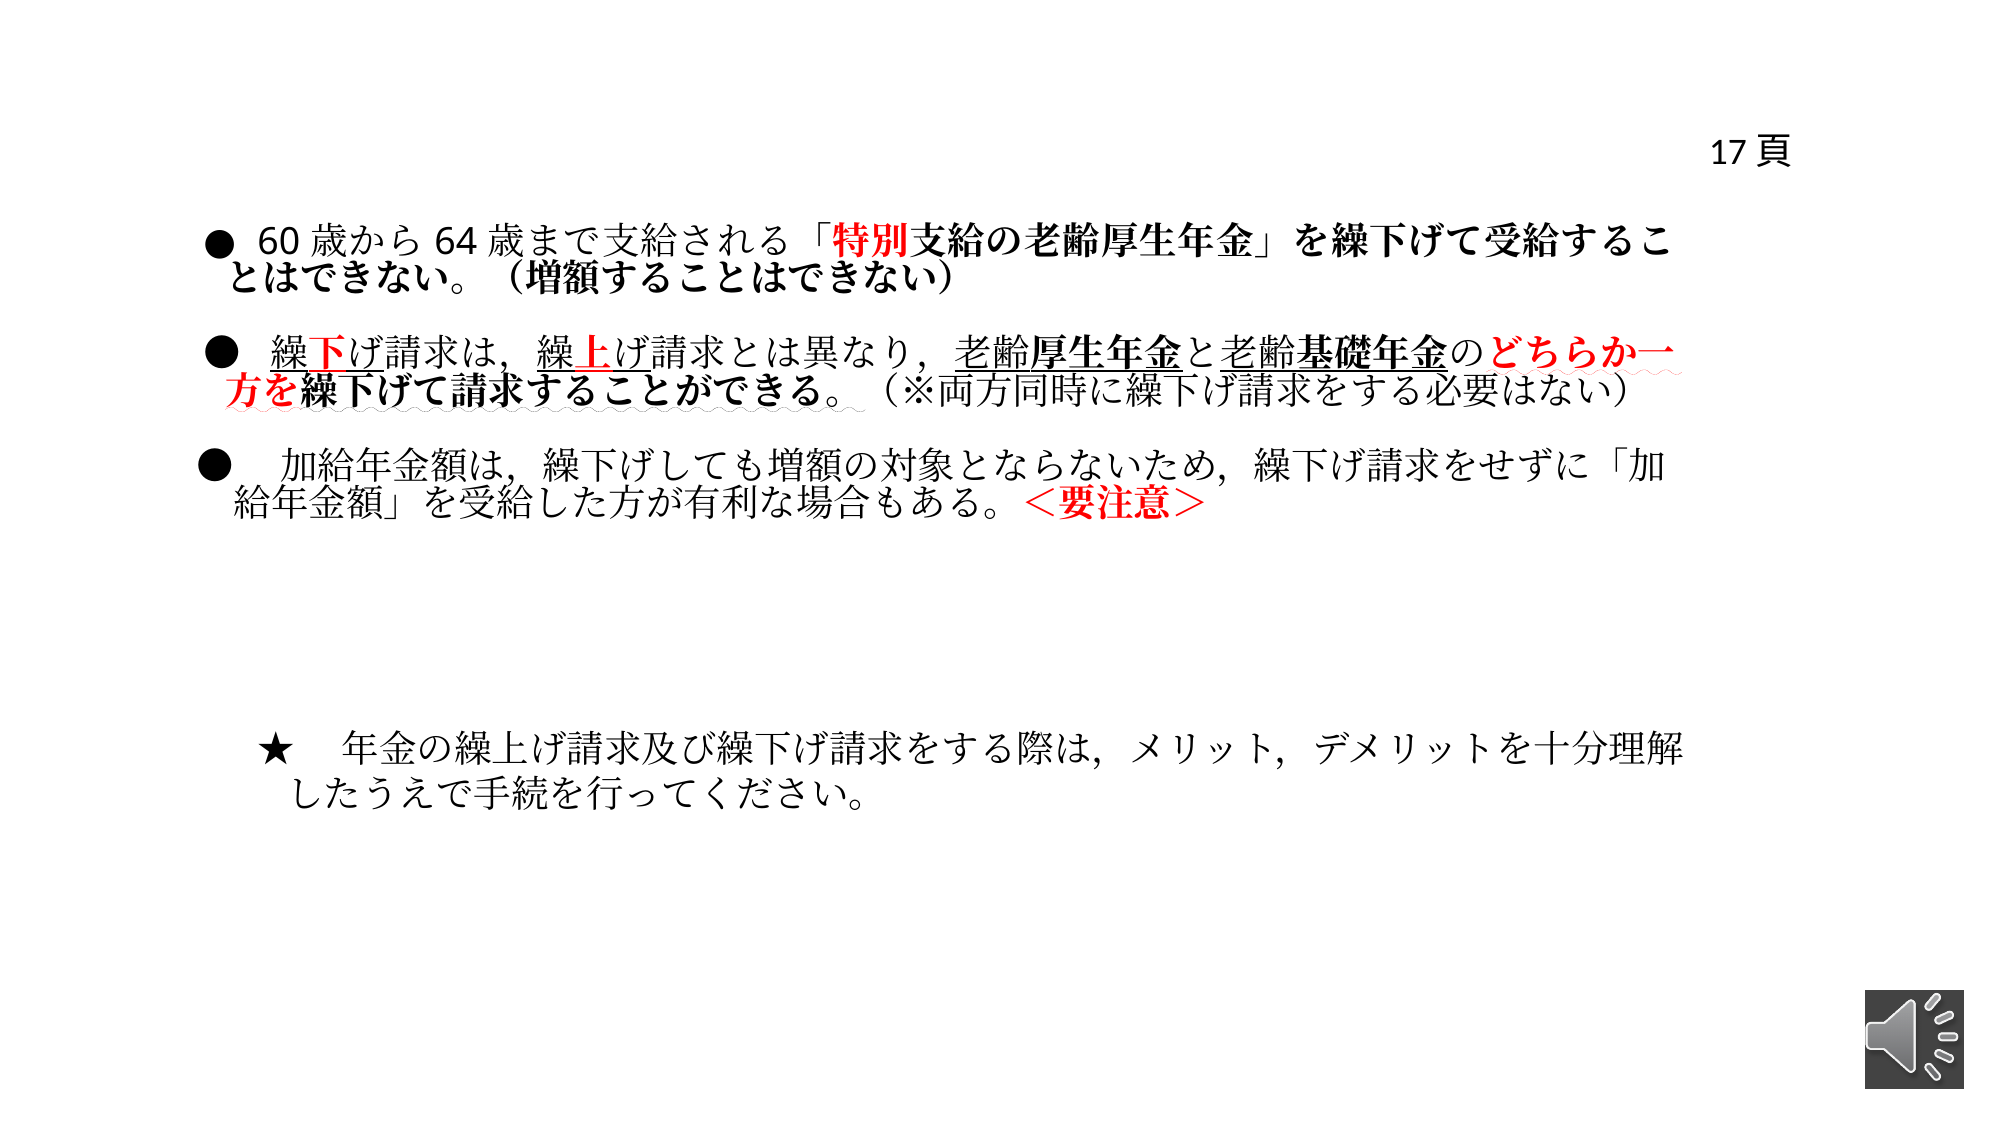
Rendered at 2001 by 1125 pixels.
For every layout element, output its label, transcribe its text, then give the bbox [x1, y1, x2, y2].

text_box ★ 年金の繰上げ請求及び繰下げ請求をする際は，メリット，デメリットを十分理解 したうえで手続を行ってください。 [243, 717, 1717, 822]
text_box 17頁 [1634, 92, 1869, 206]
text_box ● 60歳から64歳まで支給される「特別支給の老齢厚生年金」を繰下げて受給することはできない。（増額することはできない） ● 繰下げ請求は，繰上げ請求とは異なり，老齢厚生年金と老齢基礎年金のどちらか一方を繰下げて請求することができる。（※両方同時に繰下げ請求をする必要はない） ● 加給年金額は，繰下げしても増額の対象とならないため，繰下げ請求をせずに「加 給年金額」を受給した方が有利な場合もある。＜要注意＞ [152, 216, 1691, 532]
picture [1864, 989, 1965, 1090]
